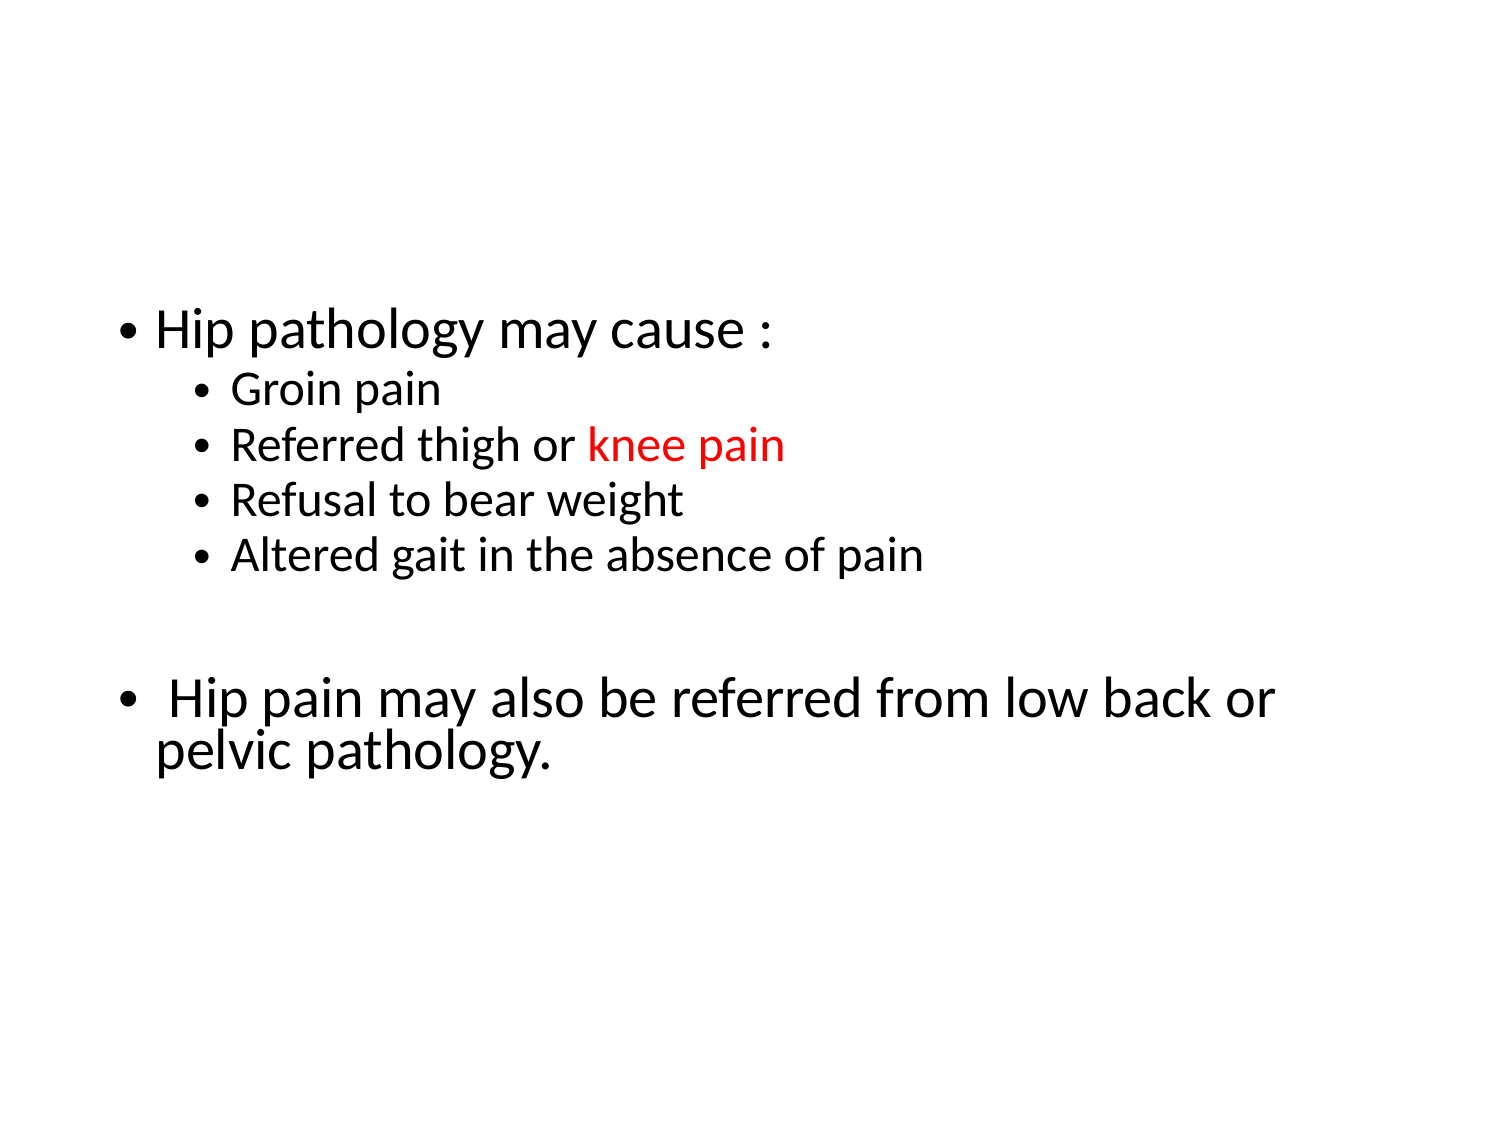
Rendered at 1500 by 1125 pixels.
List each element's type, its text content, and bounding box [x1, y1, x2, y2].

list Hip pathology may cause : Groin pain Referred thigh or knee pain Refusal to bear weight Altered gait in the absence of pain Hip pain may also be referred from low back or pelvic pathology. [103, 299, 1397, 1014]
